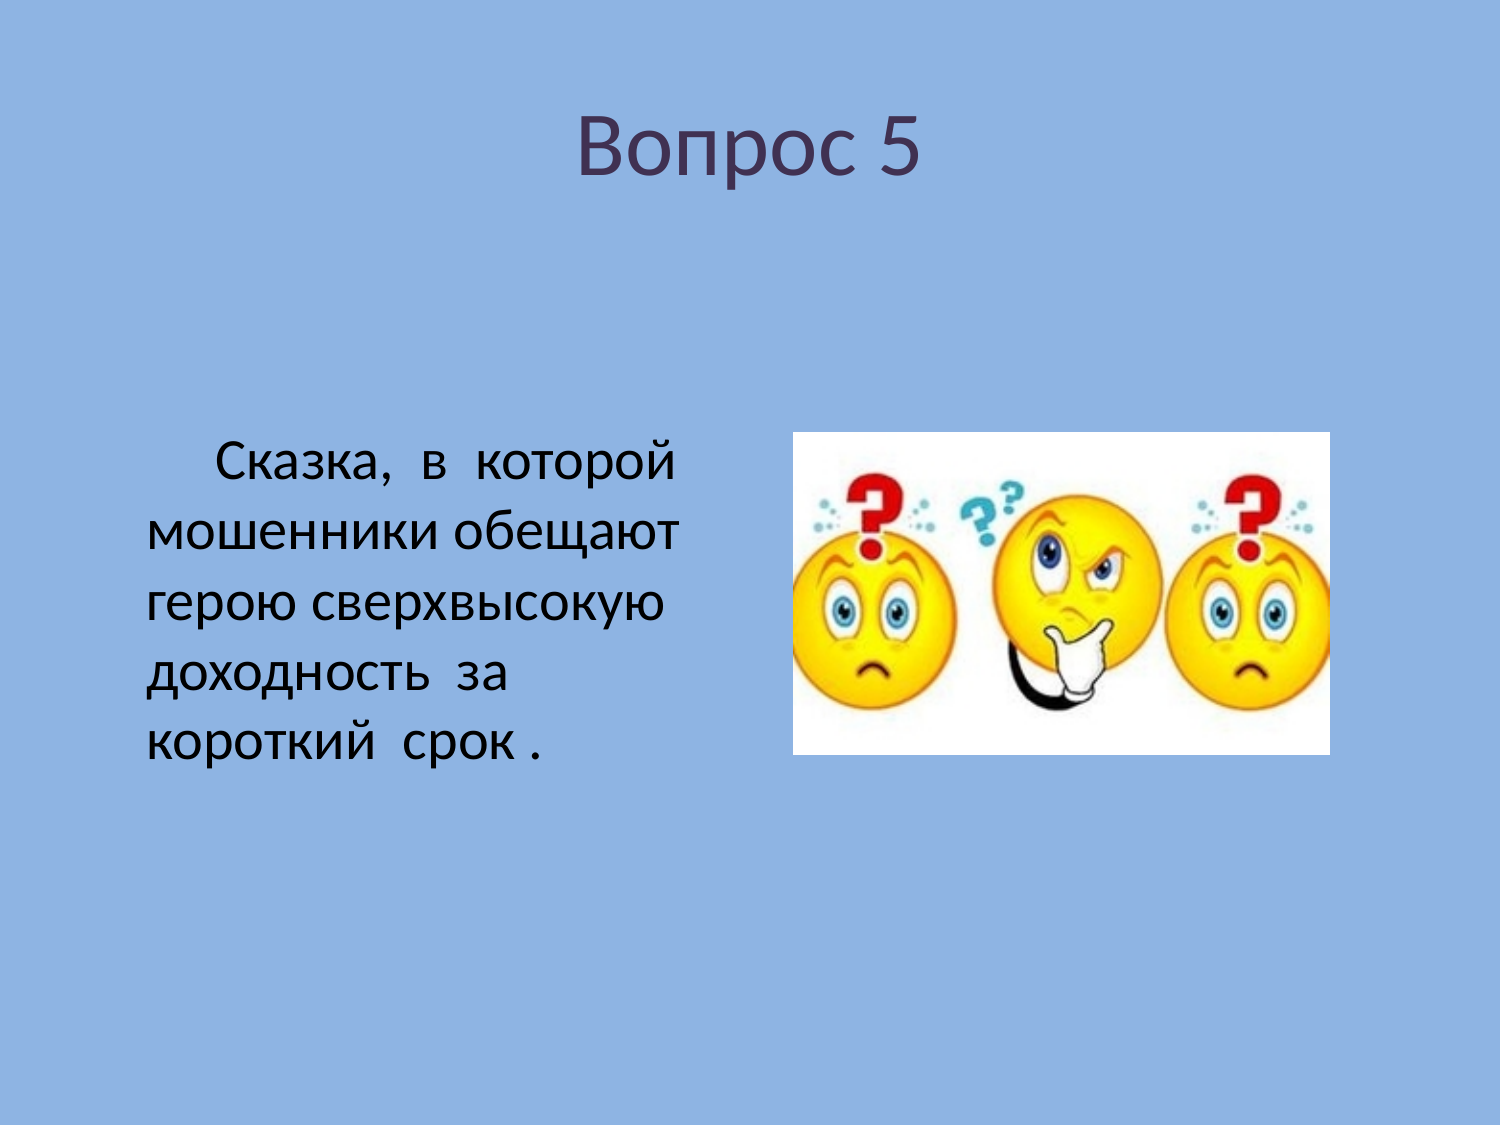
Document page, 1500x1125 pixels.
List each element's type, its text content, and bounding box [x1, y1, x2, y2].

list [793, 432, 1330, 755]
list Сказка, в которой мошенники обещают герою сверхвысокую доходность за короткий срок . [75, 262, 738, 1005]
title Вопрос 5 [75, 45, 1425, 233]
